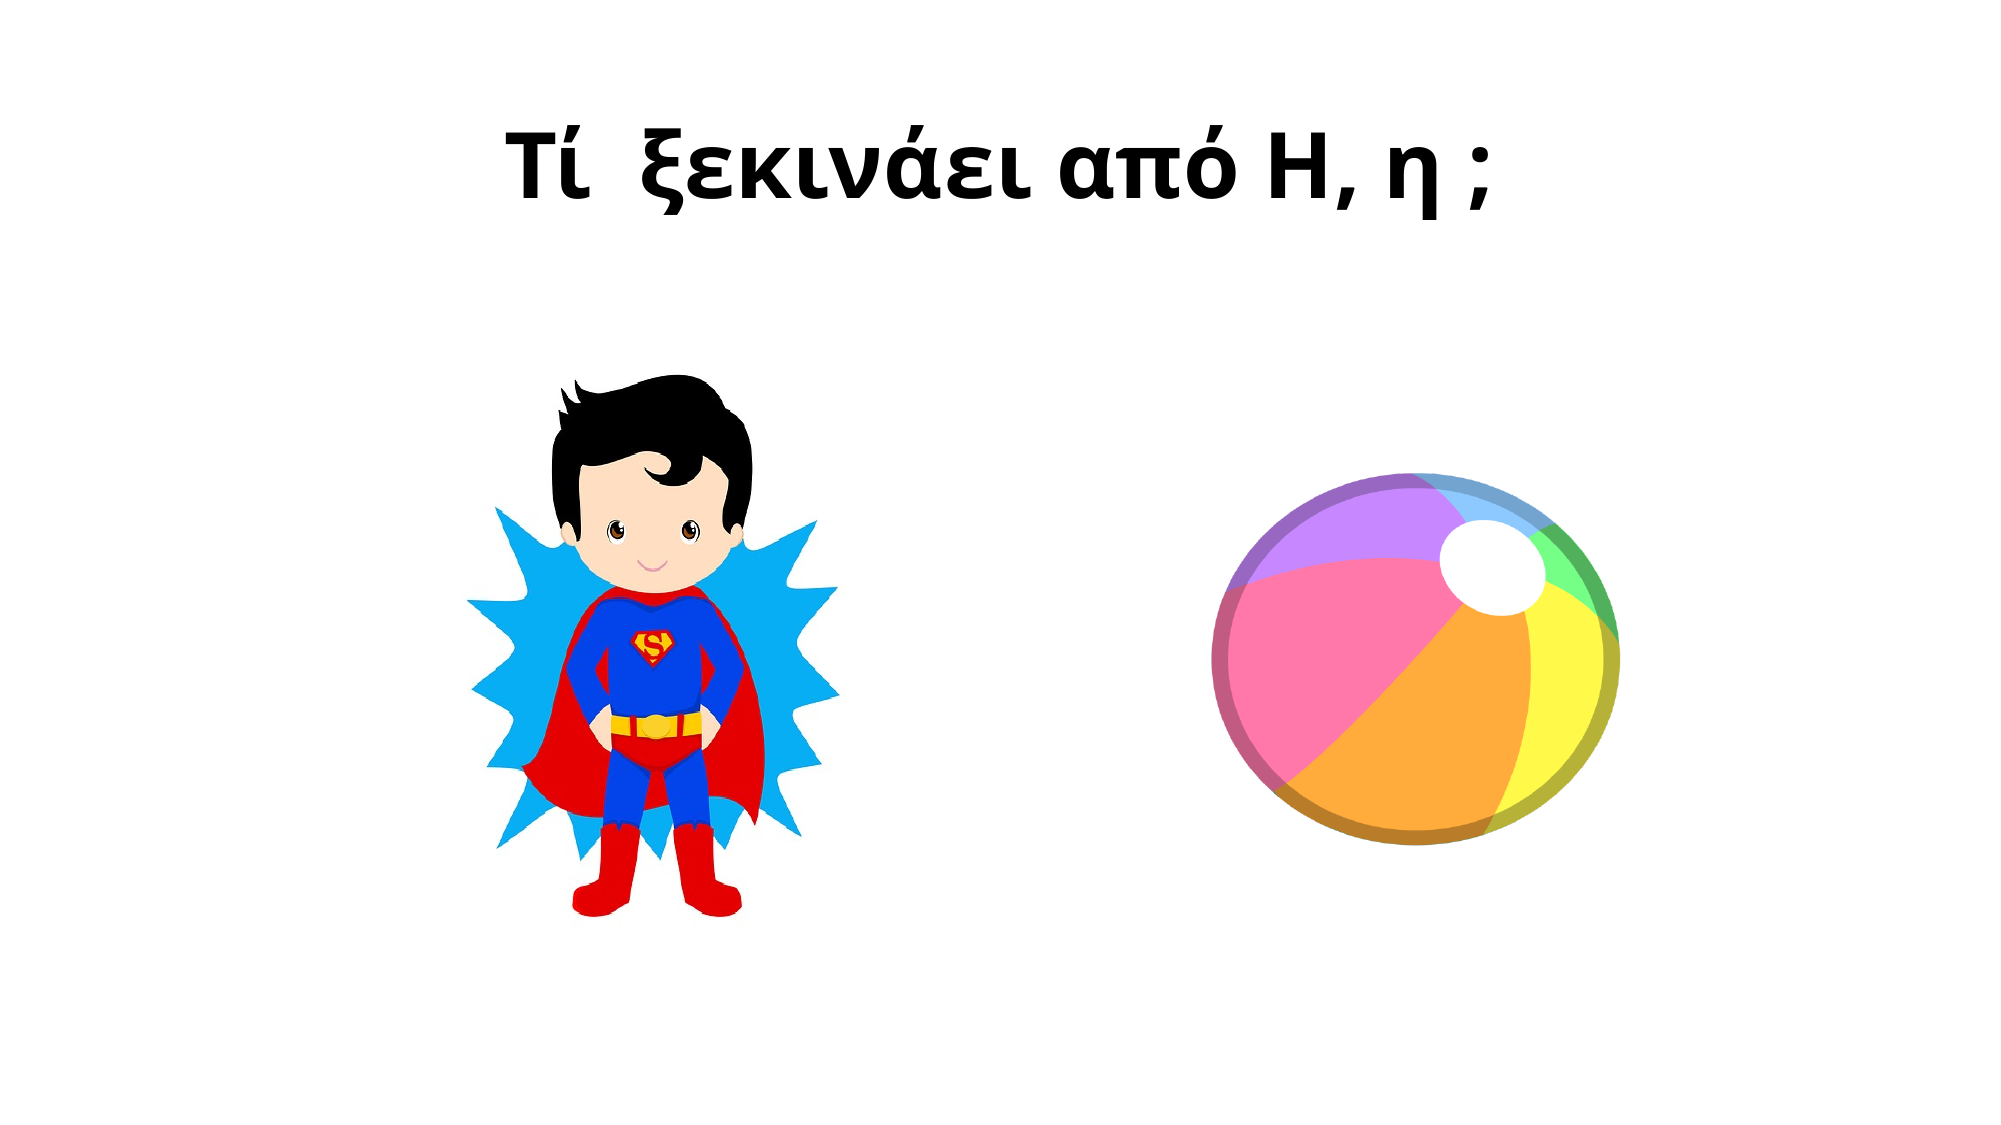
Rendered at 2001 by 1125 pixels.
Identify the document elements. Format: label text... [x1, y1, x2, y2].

title Τί ξεκινάει από Η, η ; [137, 59, 1863, 278]
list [1209, 471, 1623, 848]
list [438, 326, 872, 1014]
